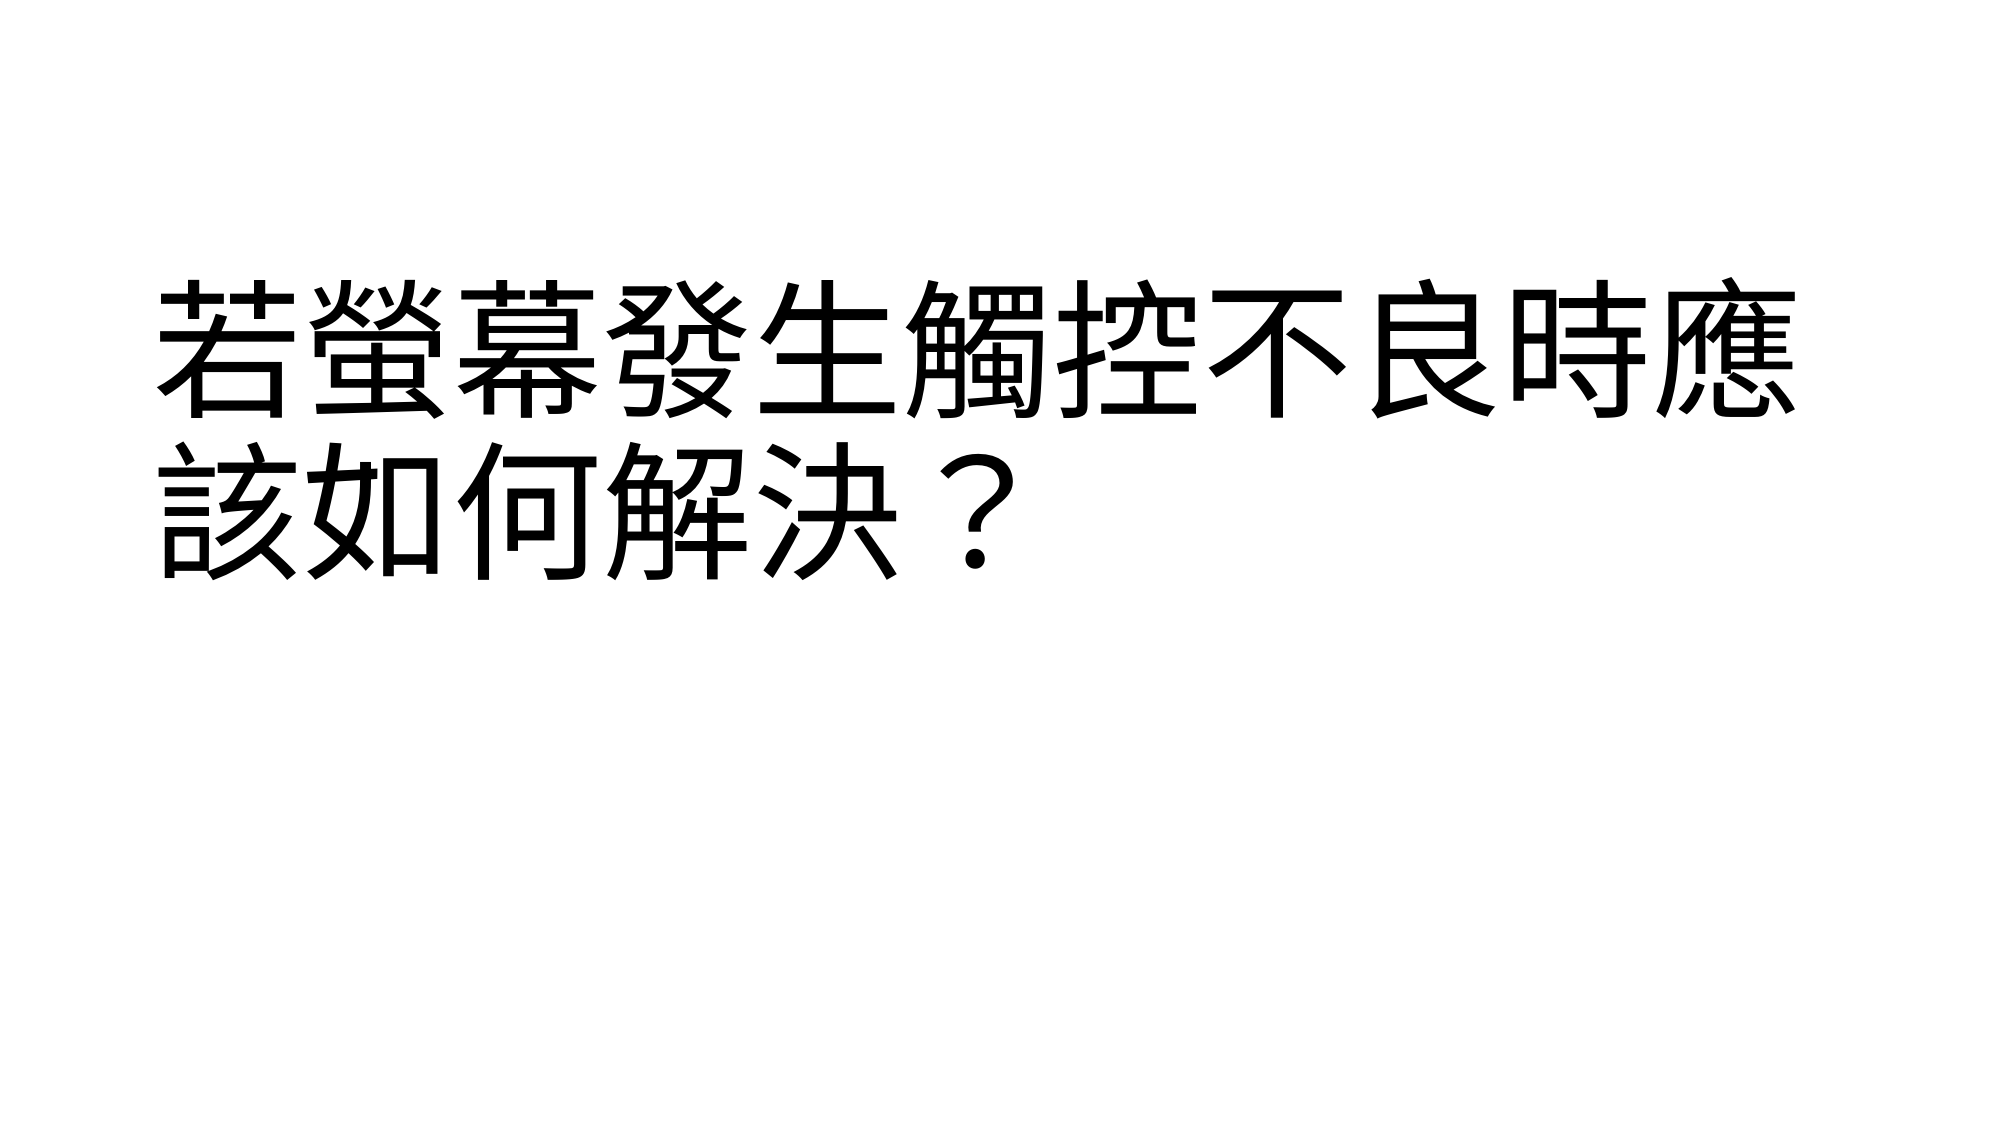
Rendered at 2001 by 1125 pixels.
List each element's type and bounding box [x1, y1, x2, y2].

list [137, 304, 1863, 1019]
